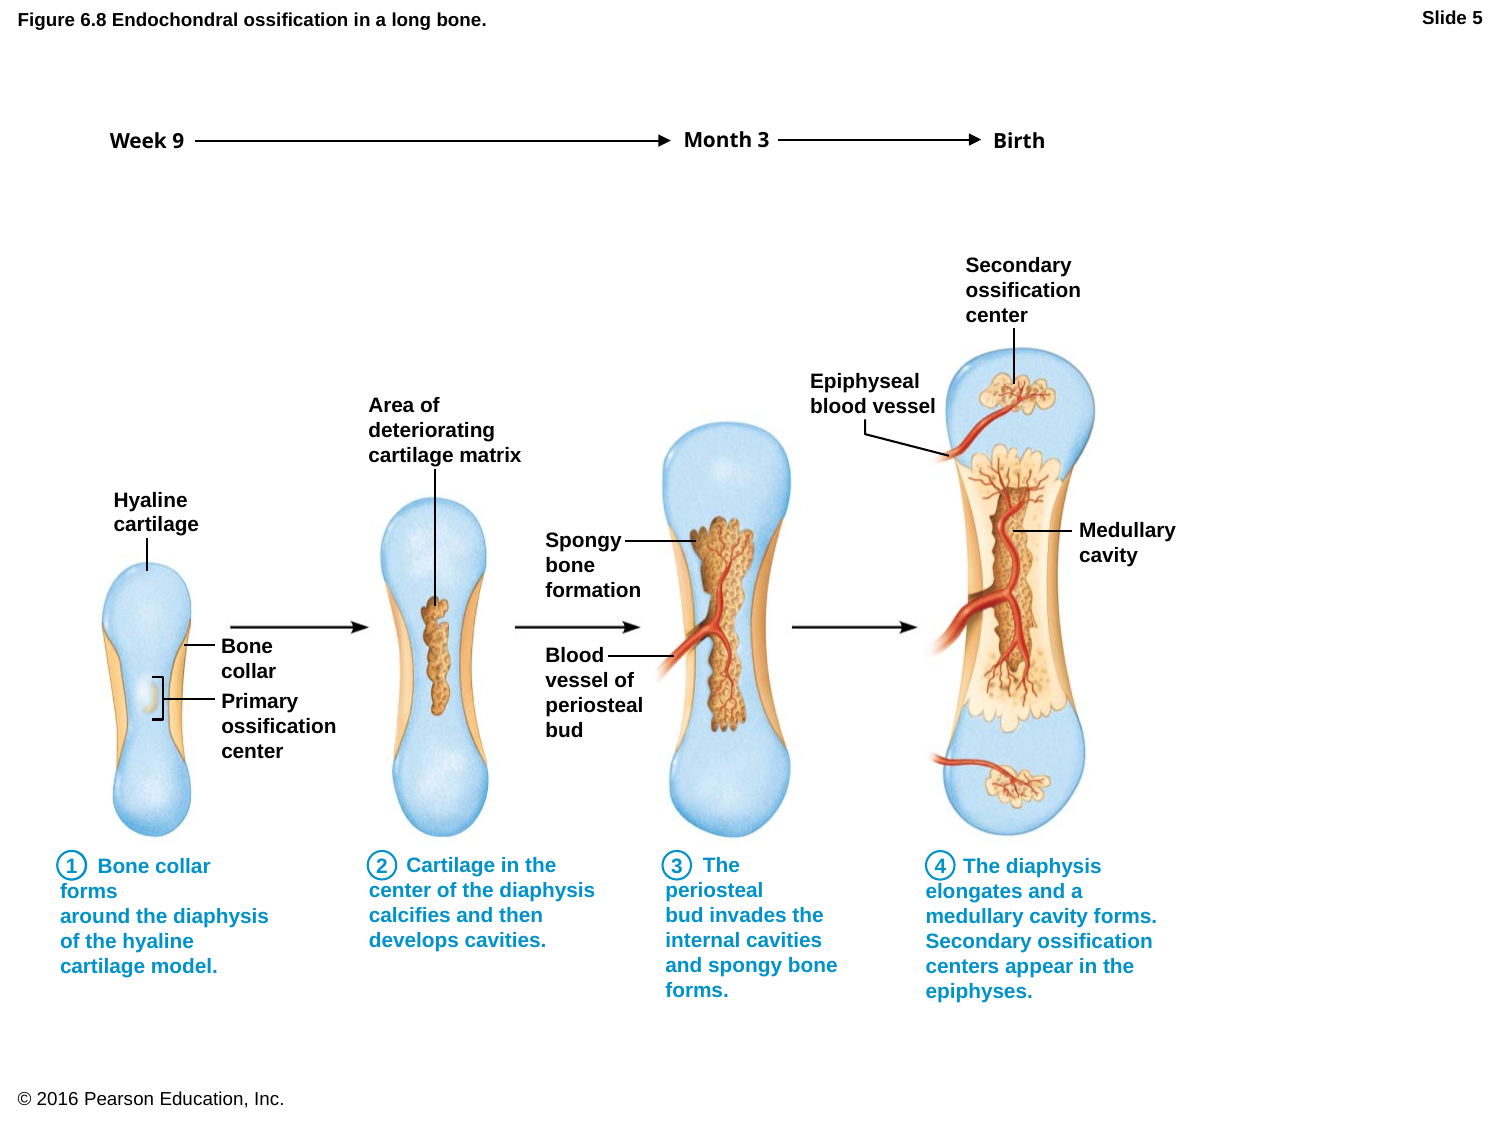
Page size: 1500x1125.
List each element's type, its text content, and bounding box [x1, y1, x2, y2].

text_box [360, 844, 403, 886]
text_box Slide 5 [1389, 1, 1498, 46]
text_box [655, 844, 698, 886]
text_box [50, 844, 93, 886]
picture [48, 123, 1452, 1028]
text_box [919, 845, 962, 886]
footer © 2016 Pearson Education, Inc. [2, 1079, 509, 1121]
title Figure 6.8 Endochondral ossification in a long bone. [2, 2, 1493, 66]
